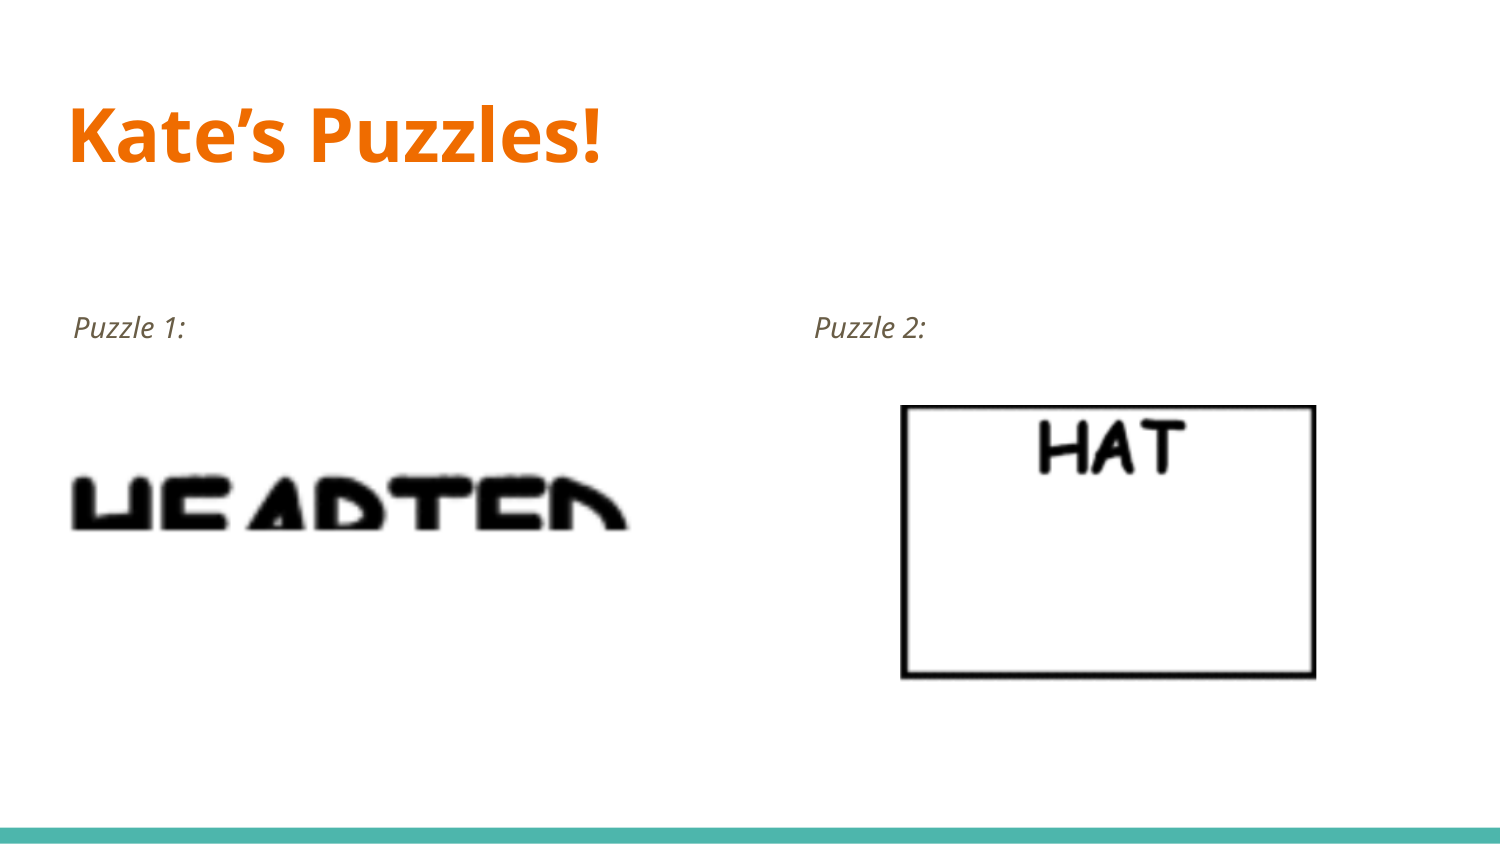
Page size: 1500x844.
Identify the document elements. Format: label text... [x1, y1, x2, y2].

text_box Puzzle 1: [58, 294, 556, 369]
title Kate’s Puzzles! [51, 72, 1449, 189]
picture [50, 375, 666, 688]
picture [899, 405, 1317, 682]
text_box Puzzle 2: [798, 294, 1297, 369]
